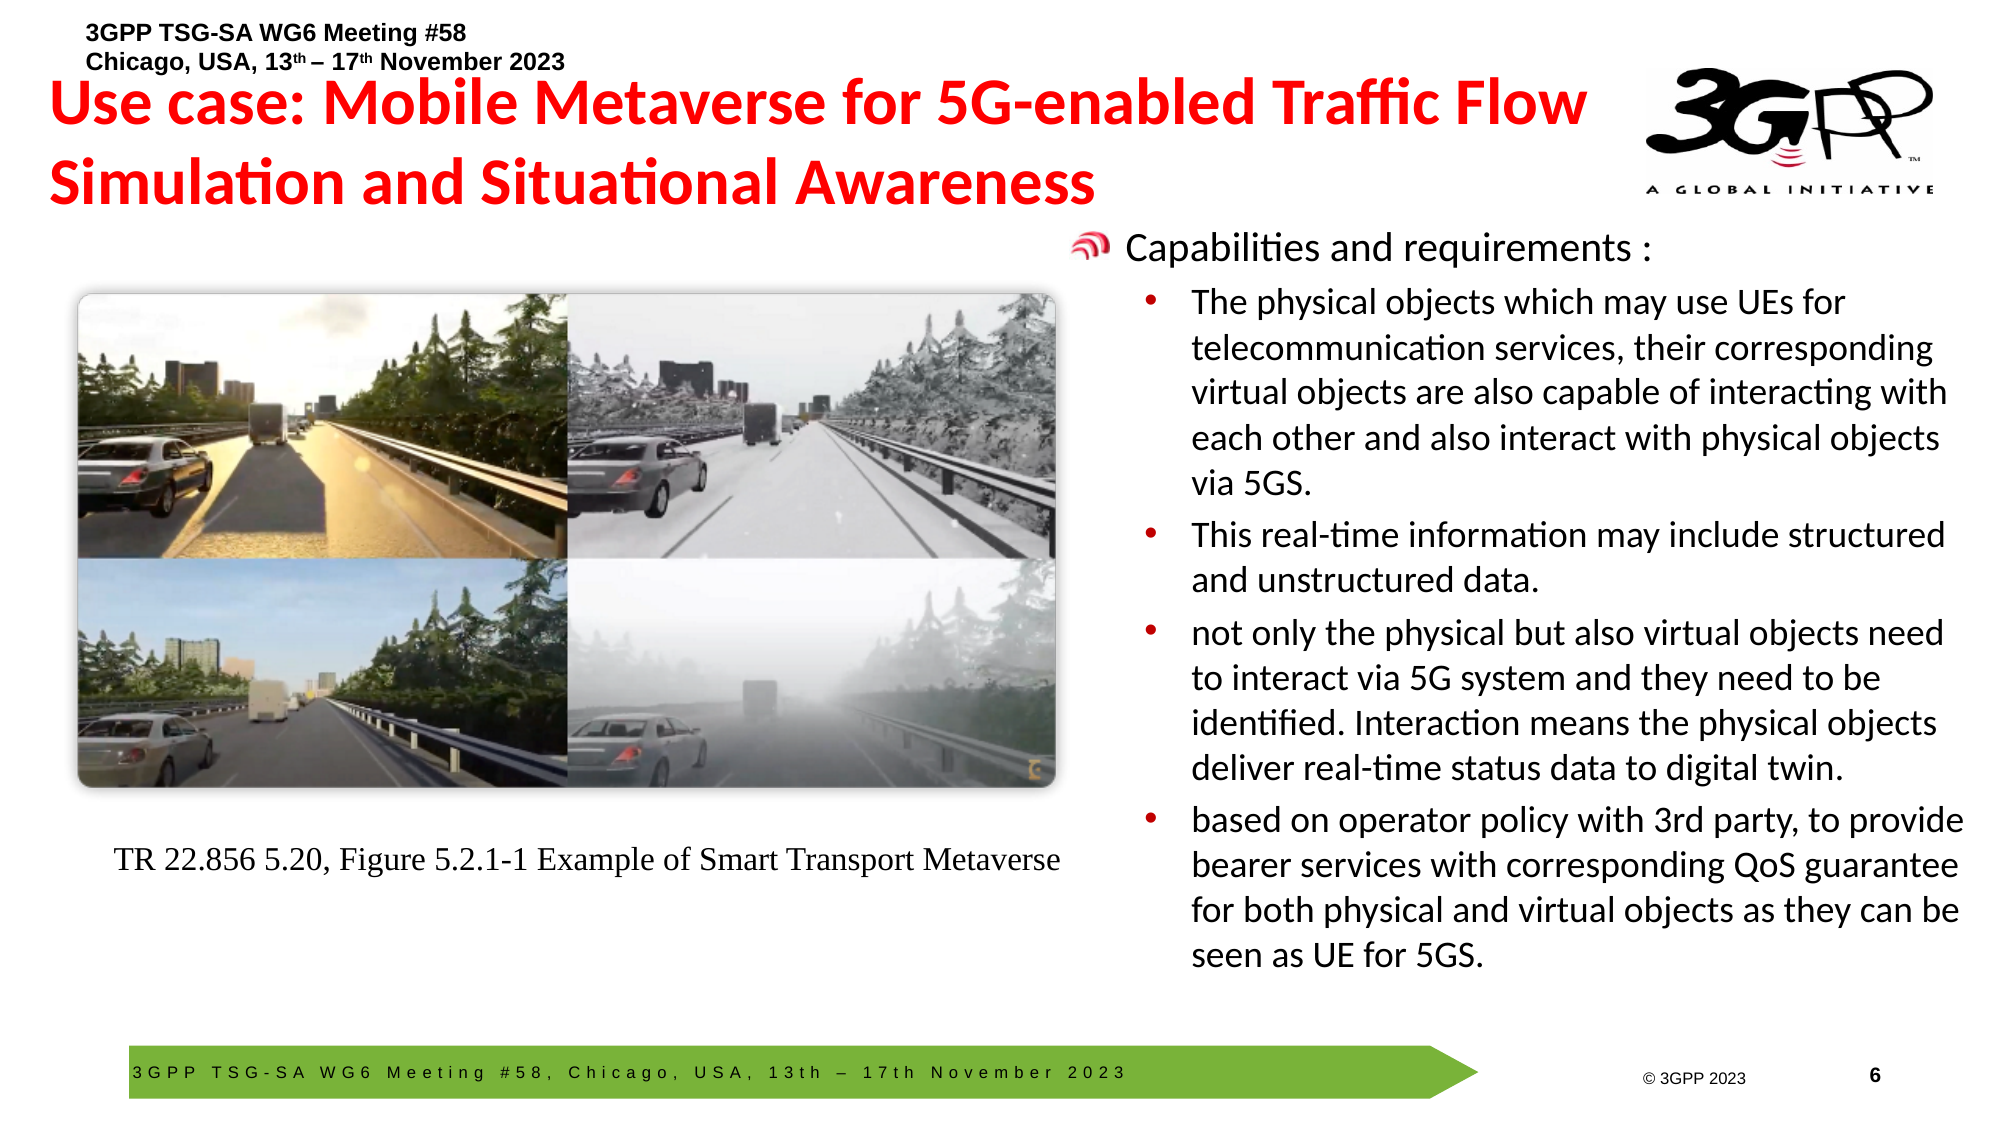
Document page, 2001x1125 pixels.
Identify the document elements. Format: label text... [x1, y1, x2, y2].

picture [1069, 230, 1110, 260]
text_box Use case: Mobile Metaverse for 5G-enabled Traffic Flow Simulation and Situational Awareness [34, 78, 1627, 197]
list Capabilities and requirements : The physical objects which may use UEs for telecommunication services, their corresponding virtual objects are also capable of interacting with each other and also interact with physical objects via 5GS. This real-time information may include structured and unstructured data. not only the physical but also virtual objects need to interact via 5G system and they need to be identified. Interaction means the physical objects deliver real-time status data to digital twin. based on operator policy with 3rd party, to provide bearer services with corresponding QoS guarantee for both physical and virtual objects as they can be seen as UE for 5GS. [1054, 212, 1983, 1035]
picture [1646, 68, 1933, 194]
picture [63, 279, 1070, 803]
text_box TR 22.856 5.20, Figure 5.2.1-1 Example of Smart Transport Metaverse [98, 829, 1054, 885]
